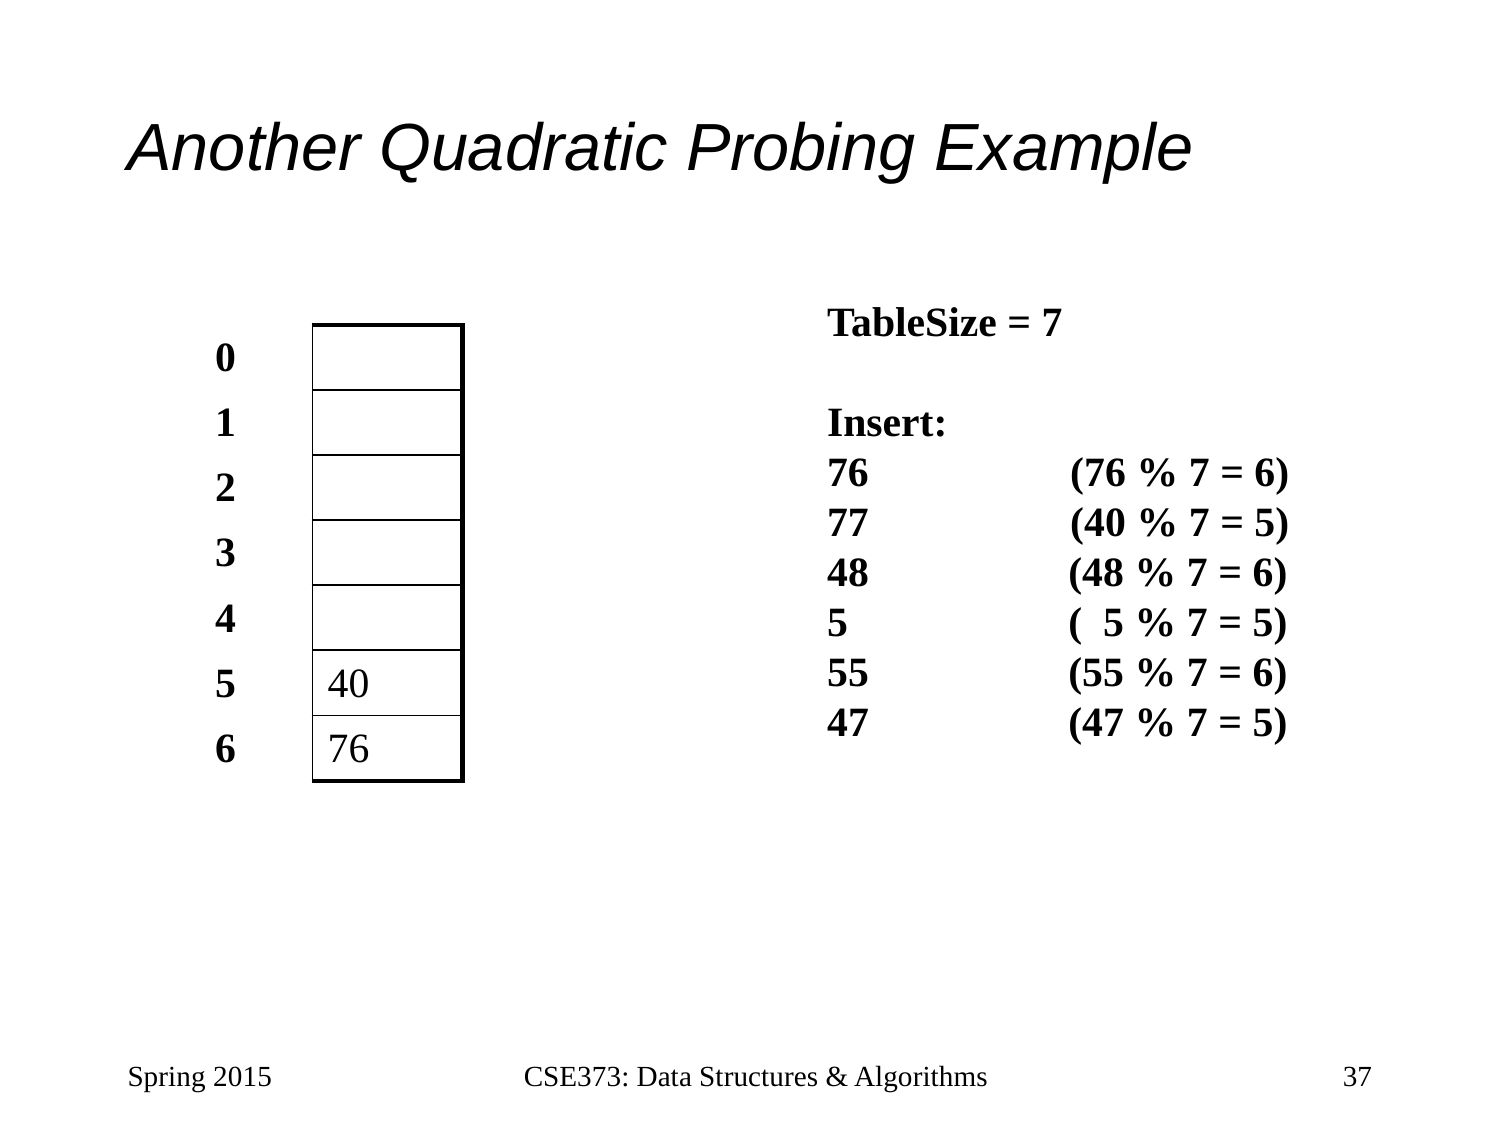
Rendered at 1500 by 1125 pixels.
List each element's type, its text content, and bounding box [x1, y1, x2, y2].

table_cell 5 [200, 650, 312, 715]
table_cell [313, 456, 460, 519]
text_box TableSize = 7 Insert: (76 % 7 = 6) (40 % 7 = 5) 48 (48 % 7 = 6) 5 ( 5 % 7 = 5) 55 (55 % 7 = 6) 47 (47 % 7 = 5) [812, 287, 1325, 853]
table_cell 3 [200, 520, 312, 585]
footer CSE373: Data Structures & Algorithms [474, 1049, 1038, 1125]
table_cell [313, 521, 460, 584]
table_cell 6 [200, 715, 312, 781]
table_cell 76 [313, 716, 460, 779]
title Another Quadratic Probing Example [112, 49, 1388, 238]
table_header 0 [200, 325, 312, 390]
slide_number 37 [1074, 1049, 1388, 1125]
table_cell 40 [313, 651, 460, 715]
table_cell 4 [200, 585, 312, 650]
table_cell 1 [200, 390, 312, 455]
table_cell [313, 586, 460, 649]
slide_number Spring 2015 [112, 1049, 426, 1125]
table_header [313, 327, 460, 389]
table_cell 2 [200, 455, 312, 520]
table_cell [313, 391, 460, 454]
